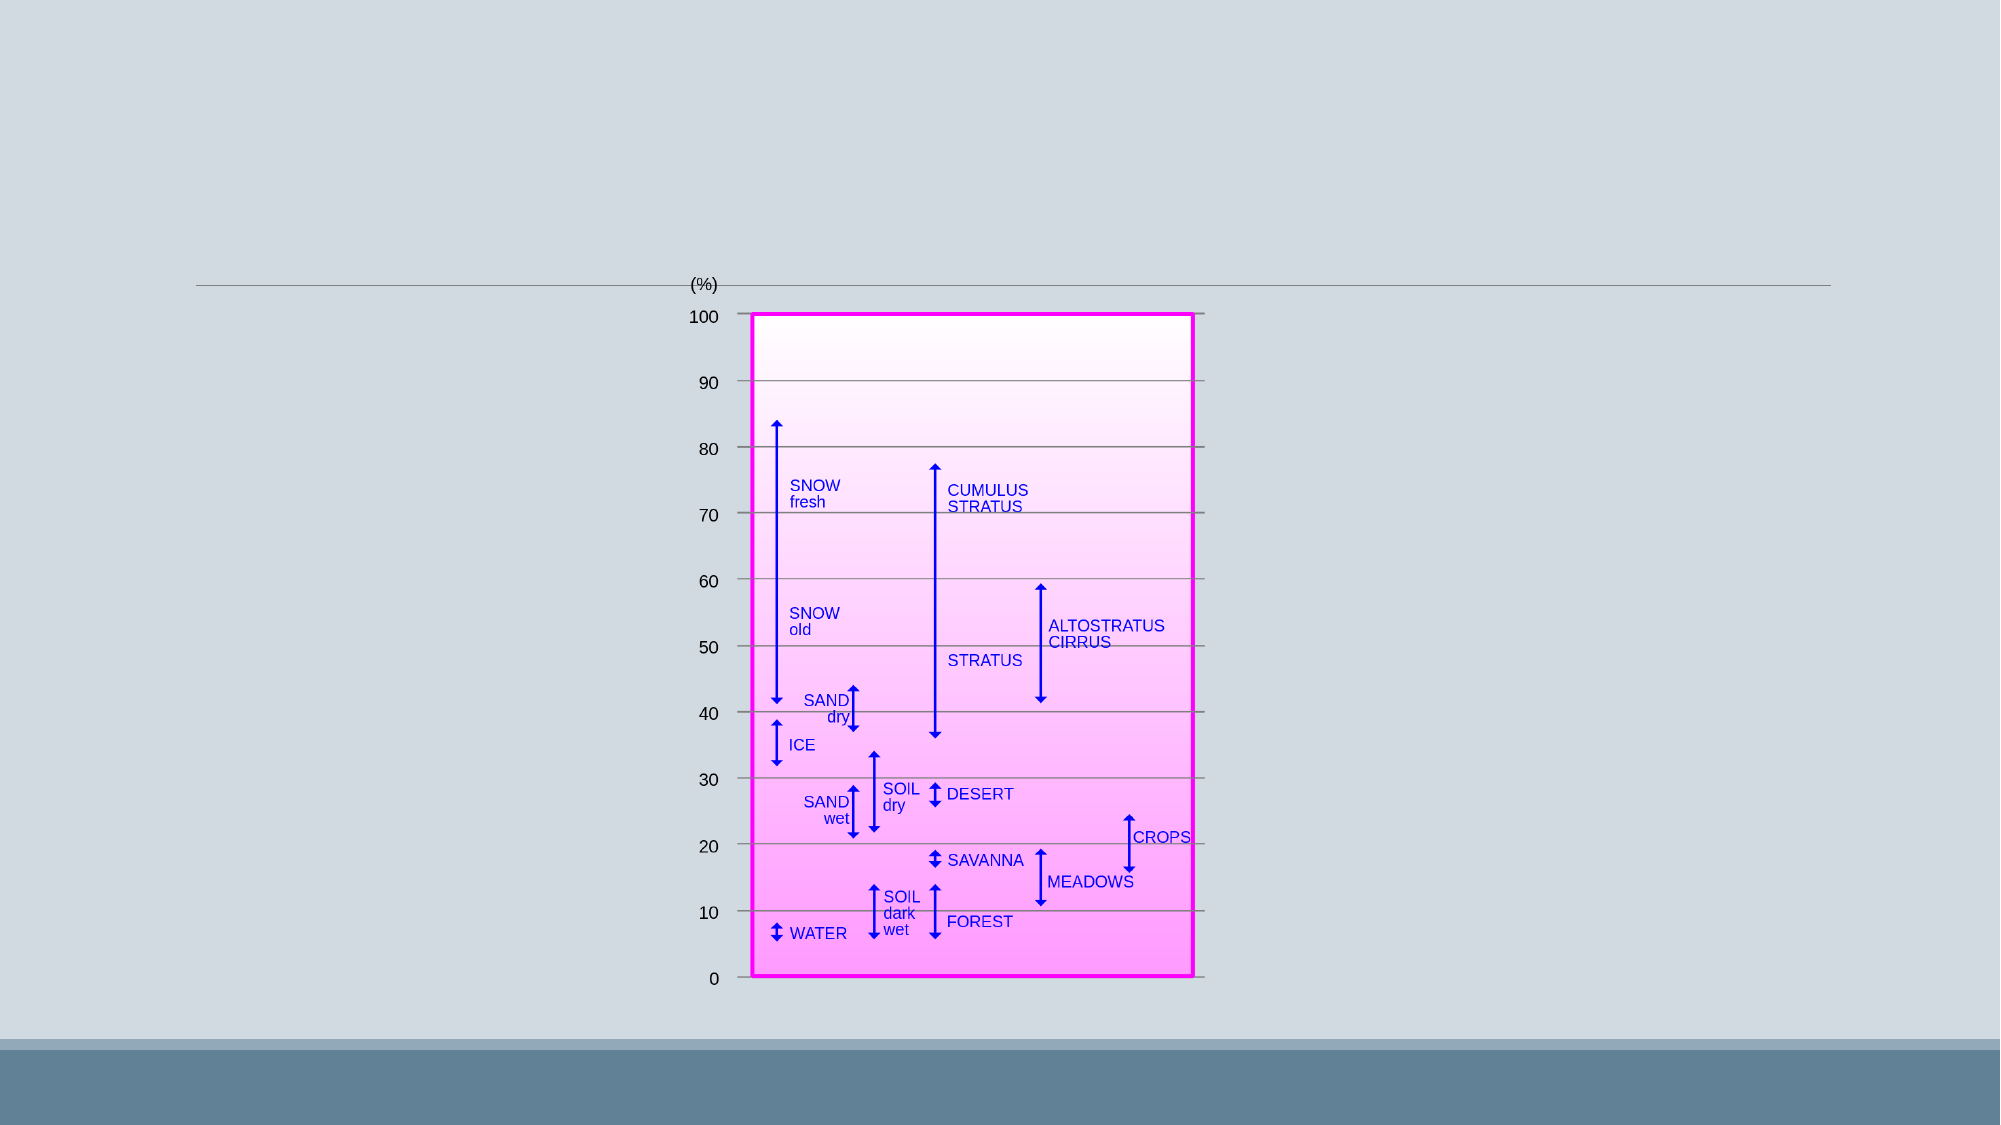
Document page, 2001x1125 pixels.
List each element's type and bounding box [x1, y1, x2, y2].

picture [684, 266, 1209, 999]
